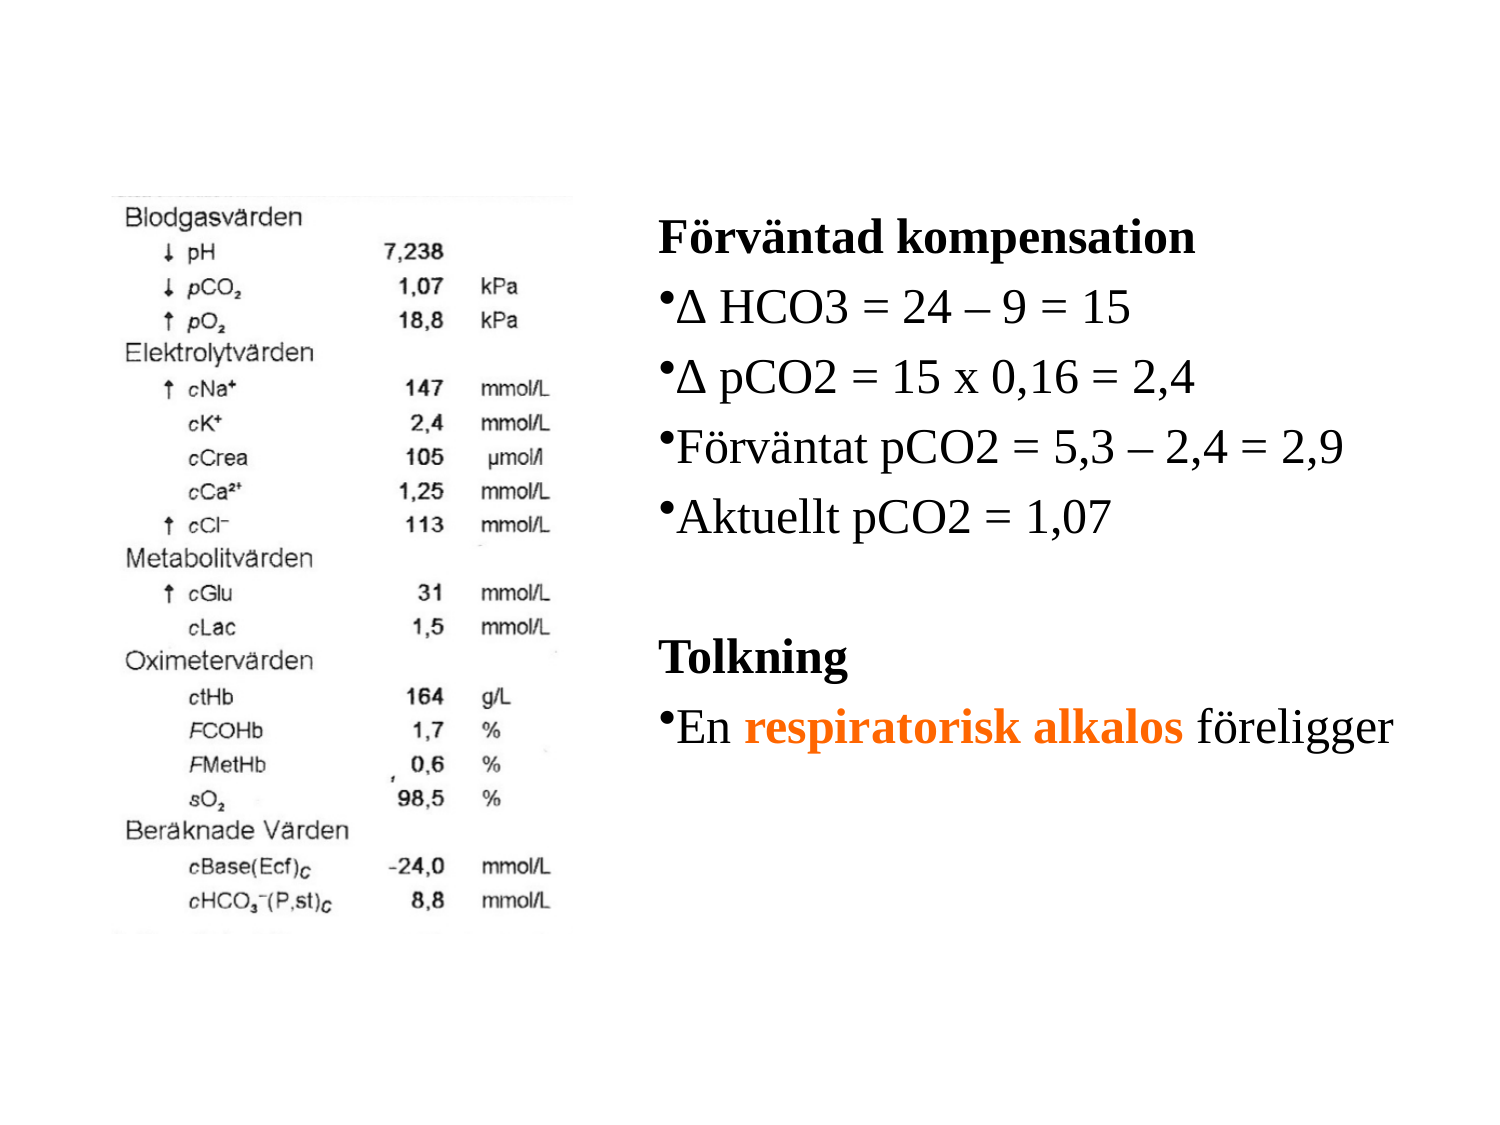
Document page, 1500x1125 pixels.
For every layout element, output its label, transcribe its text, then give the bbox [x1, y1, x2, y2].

picture [111, 196, 574, 934]
list Förväntad kompensation ∆ HCO3 = 24 – 9 = 15 ∆ pCO2 = 15 x 0,16 = 2,4 Förväntat pCO2 = 5,3 – 2,4 = 2,9 Aktuellt pCO2 = 1,07 Tolkning En respiratorisk alkalos föreligger [643, 196, 1459, 872]
